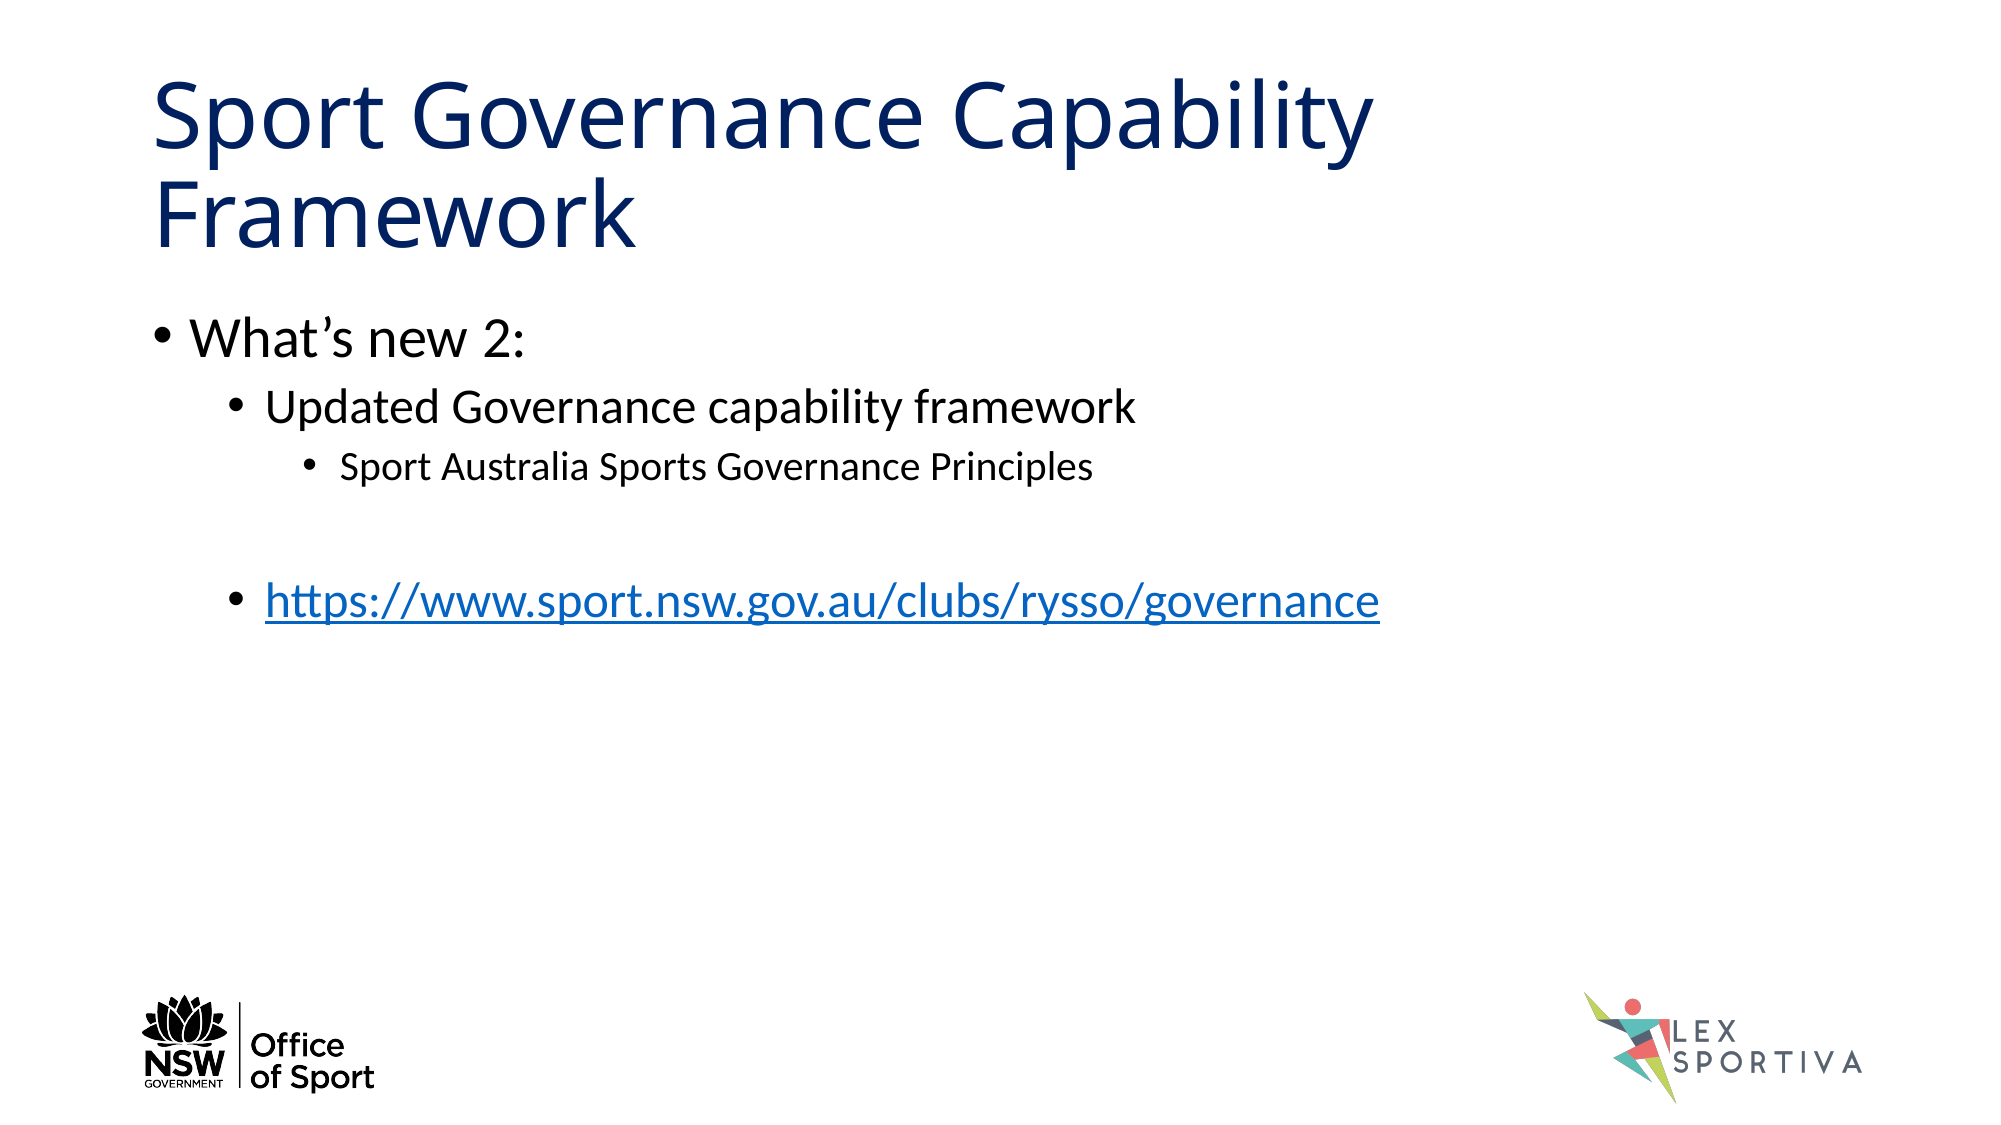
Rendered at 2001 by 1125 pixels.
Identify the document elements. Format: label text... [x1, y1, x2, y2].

list What’s new 2: Updated Governance capability framework Sport Australia Sports Governance Principles https://www.sport.nsw.gov.au/clubs/rysso/governance [137, 299, 1863, 1014]
title Sport Governance Capability Framework [137, 59, 1863, 278]
picture [137, 1014, 379, 1098]
picture [1584, 1014, 1863, 1104]
